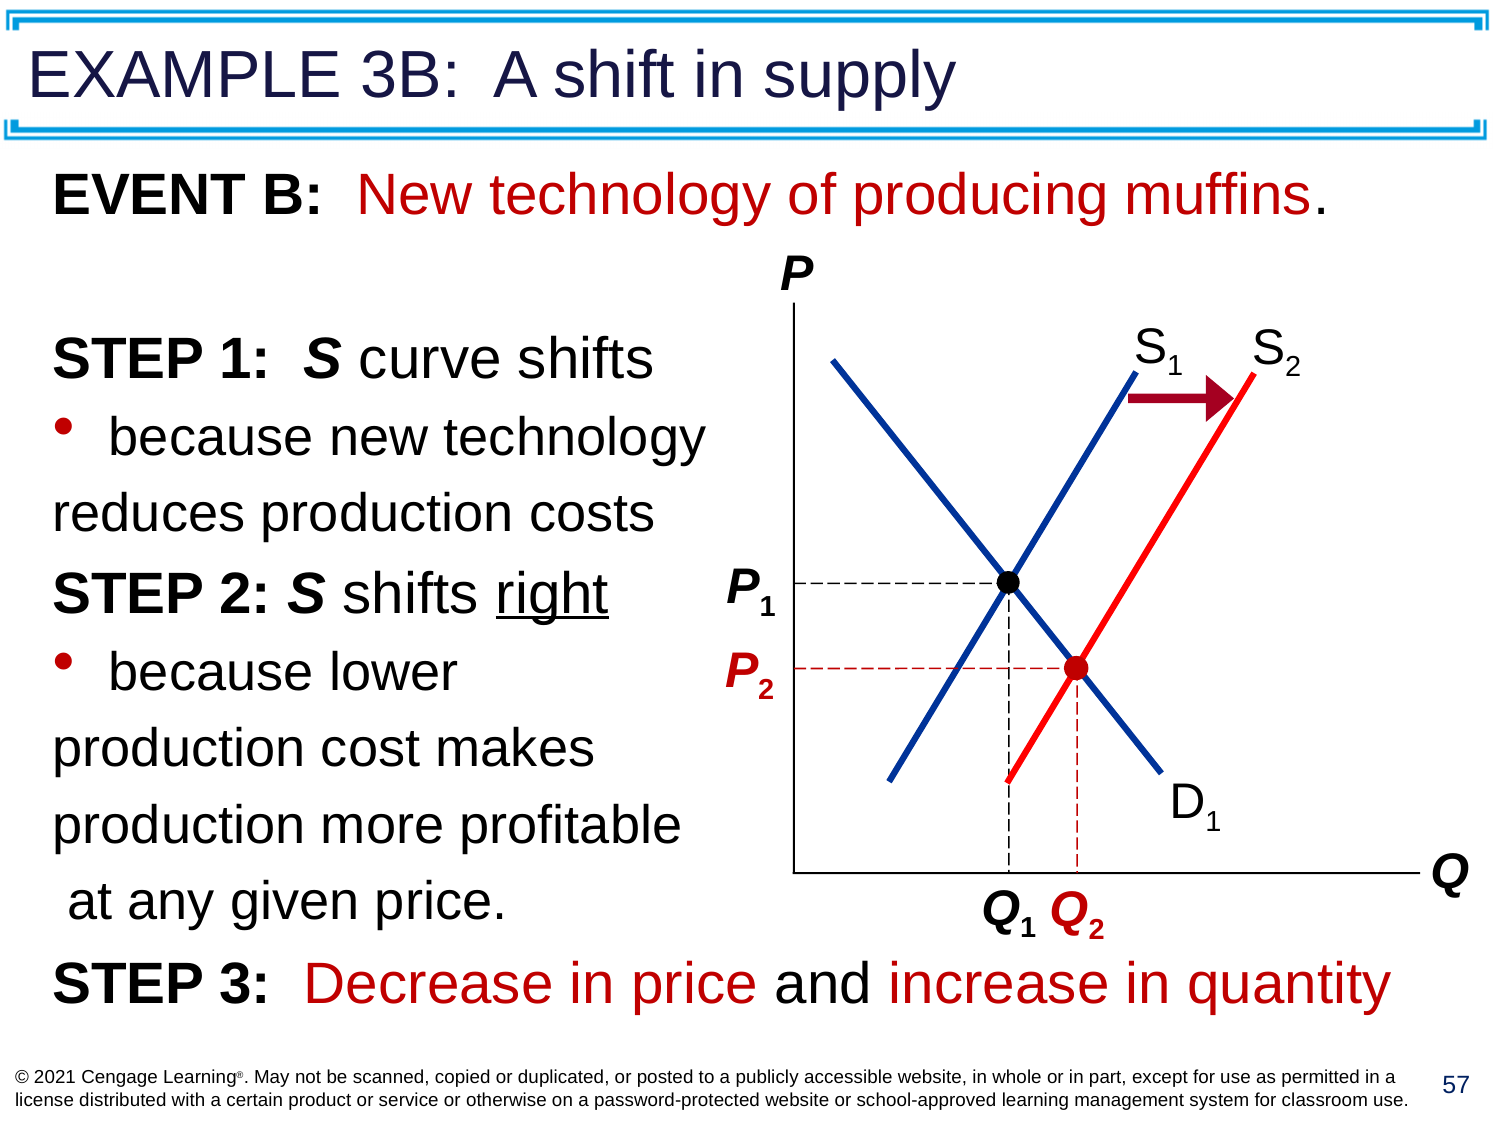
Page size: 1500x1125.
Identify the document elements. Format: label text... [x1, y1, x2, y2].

slide_number 57 [1425, 1060, 1500, 1125]
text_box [1121, 792, 1241, 837]
picture [0, 1, 1494, 38]
text_box © 2021 Cengage Learning®. May not be scanned, copied or duplicated, or posted to a publicly accessible website, in whole or in part, except for use as permitted in a license distributed with a certain product or service or otherwise on a password-protected website or school-approved learning management system for classroom use. [0, 1049, 1425, 1125]
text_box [761, 232, 1488, 908]
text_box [710, 553, 1001, 635]
picture [1, 113, 1492, 148]
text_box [1006, 306, 1325, 784]
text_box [888, 305, 1007, 551]
list EVENT B: New technology of producing muffins. STEP 1: S curve shifts because new technology reduces production costs STEP 2: S shifts right because lower production cost makes production more profitable at any given price. STEP 3: Decrease in price and increase in quantity [37, 148, 1473, 1050]
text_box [709, 637, 1118, 938]
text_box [832, 359, 883, 551]
title EXAMPLE 3B: A shift in supply [12, 16, 1475, 125]
